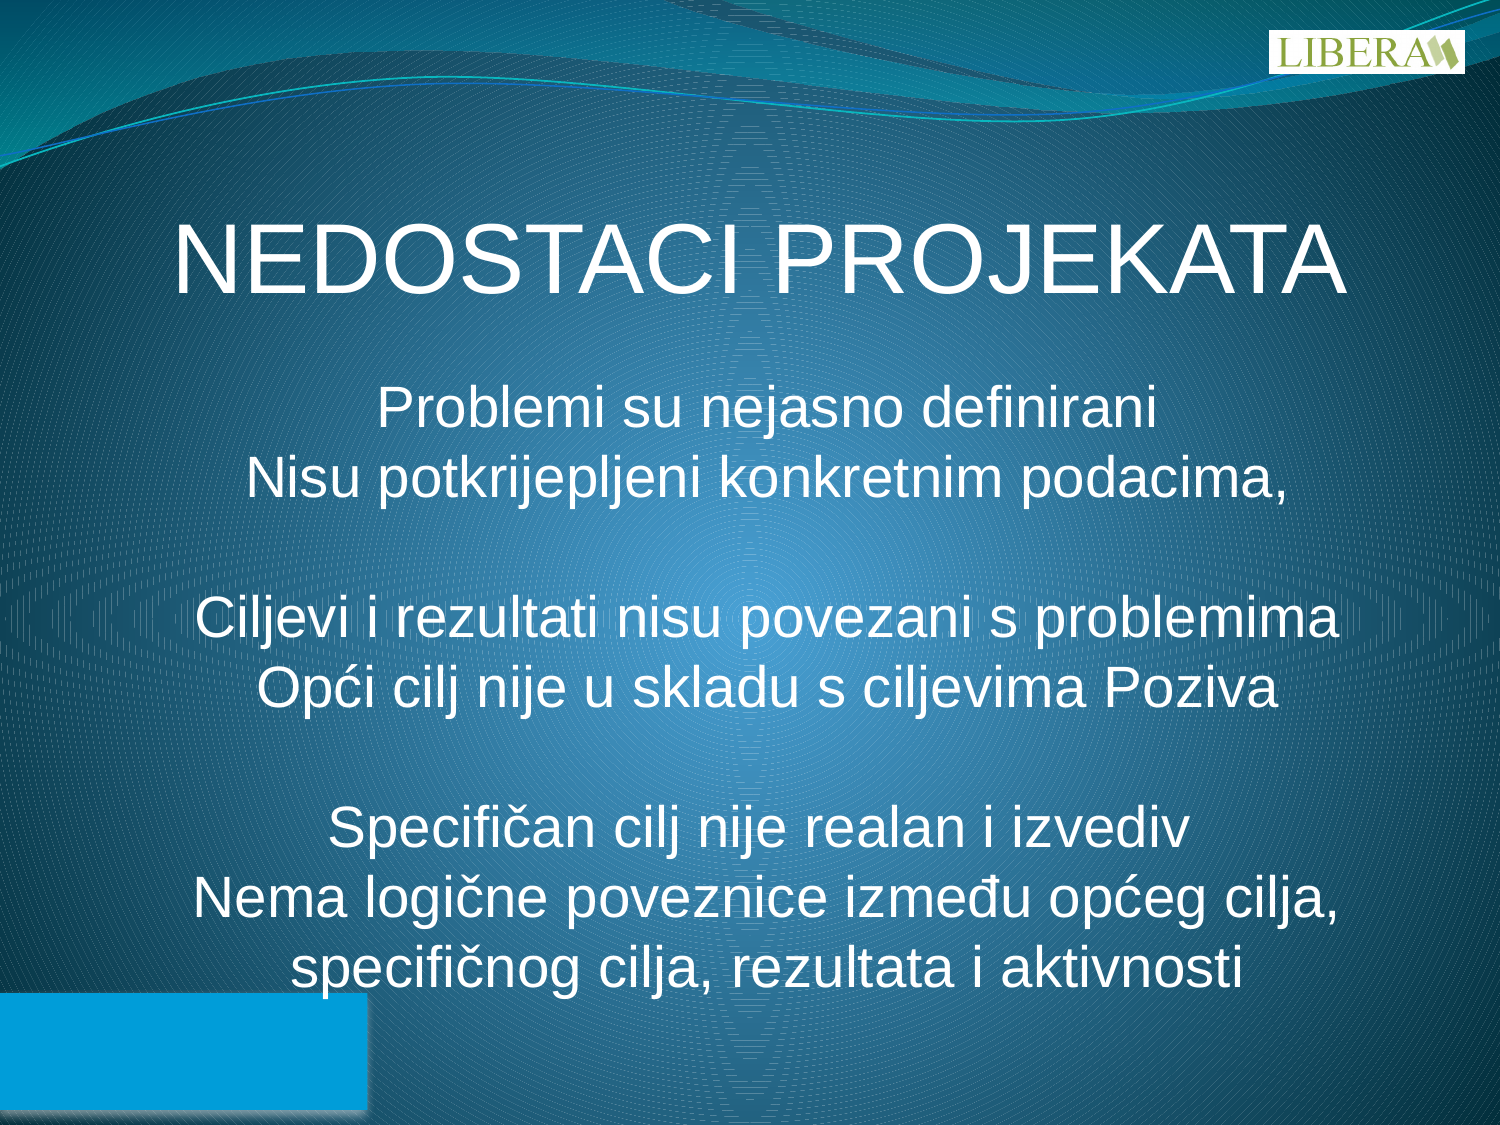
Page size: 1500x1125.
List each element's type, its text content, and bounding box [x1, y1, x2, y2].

text_box Problemi su nejasno definirani Nisu potkrijepljeni konkretnim podacima, Ciljevi i rezultati nisu povezani s problemima Opći cilj nije u skladu s ciljevima Poziva Specifičan cilj nije realan i izvediv Nema logične poveznice između općeg cilja, specifičnog cilja, rezultata i aktivnosti [64, 361, 1471, 1125]
text_box [112, 327, 1412, 361]
title NEDOSTACI PROJEKATA [112, 160, 1388, 315]
